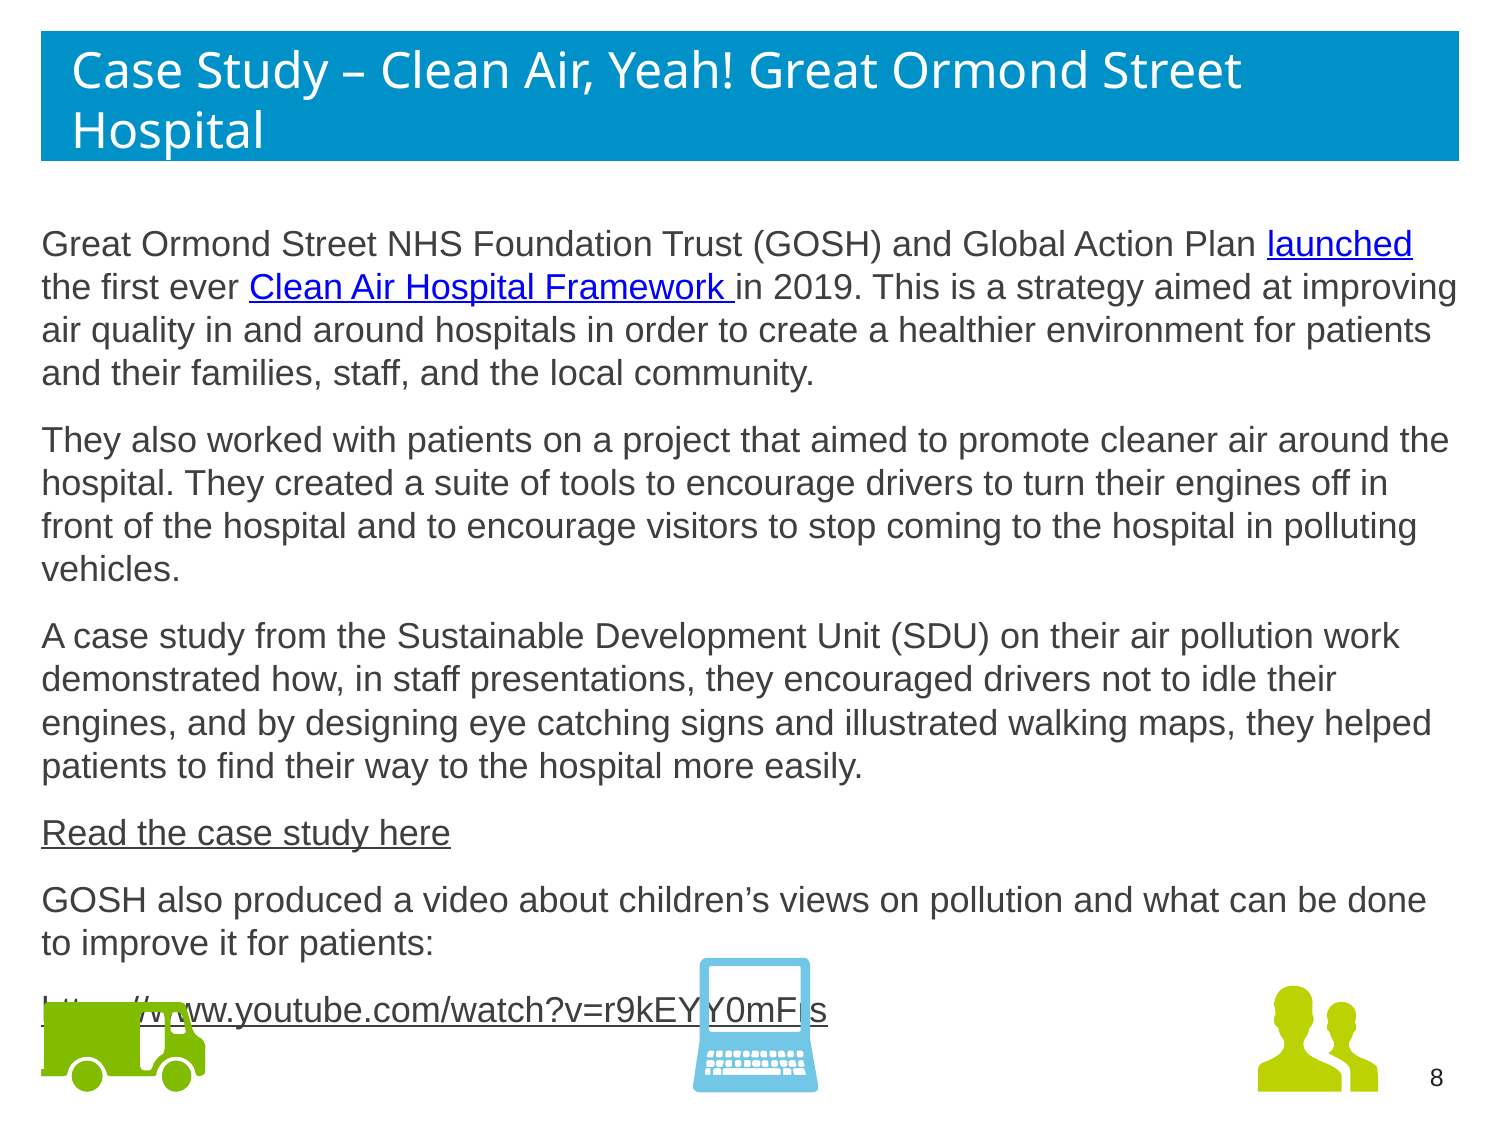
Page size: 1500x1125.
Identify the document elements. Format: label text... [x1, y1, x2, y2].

picture [1257, 985, 1379, 1092]
picture [41, 1001, 206, 1092]
title Case Study – Clean Air, Yeah! Great Ormond Street Hospital [41, 31, 1459, 161]
picture [692, 957, 819, 1093]
list Great Ormond Street NHS Foundation Trust (GOSH) and Global Action Plan launched the first ever Clean Air Hospital Framework in 2019. This is a strategy aimed at improving air quality in and around hospitals in order to create a healthier environment for patients and their families, staff, and the local community. They also worked with patients on a project that aimed to promote cleaner air around the hospital. They created a suite of tools to encourage drivers to turn their engines off in front of the hospital and to encourage visitors to stop coming to the hospital in polluting vehicles. A case study from the Sustainable Development Unit (SDU) on their air pollution work demonstrated how, in staff presentations, they encouraged drivers not to idle their engines, and by designing eye catching signs and illustrated walking maps, they helped patients to find their way to the hospital more easily. Read the case study here GOSH also produced a video about children’s views on pollution and what can be done to improve it for patients: https://www.youtube.com/watch?v=r9kEYY0mFrs [41, 220, 1459, 1035]
slide_number 8 [1108, 1046, 1459, 1107]
